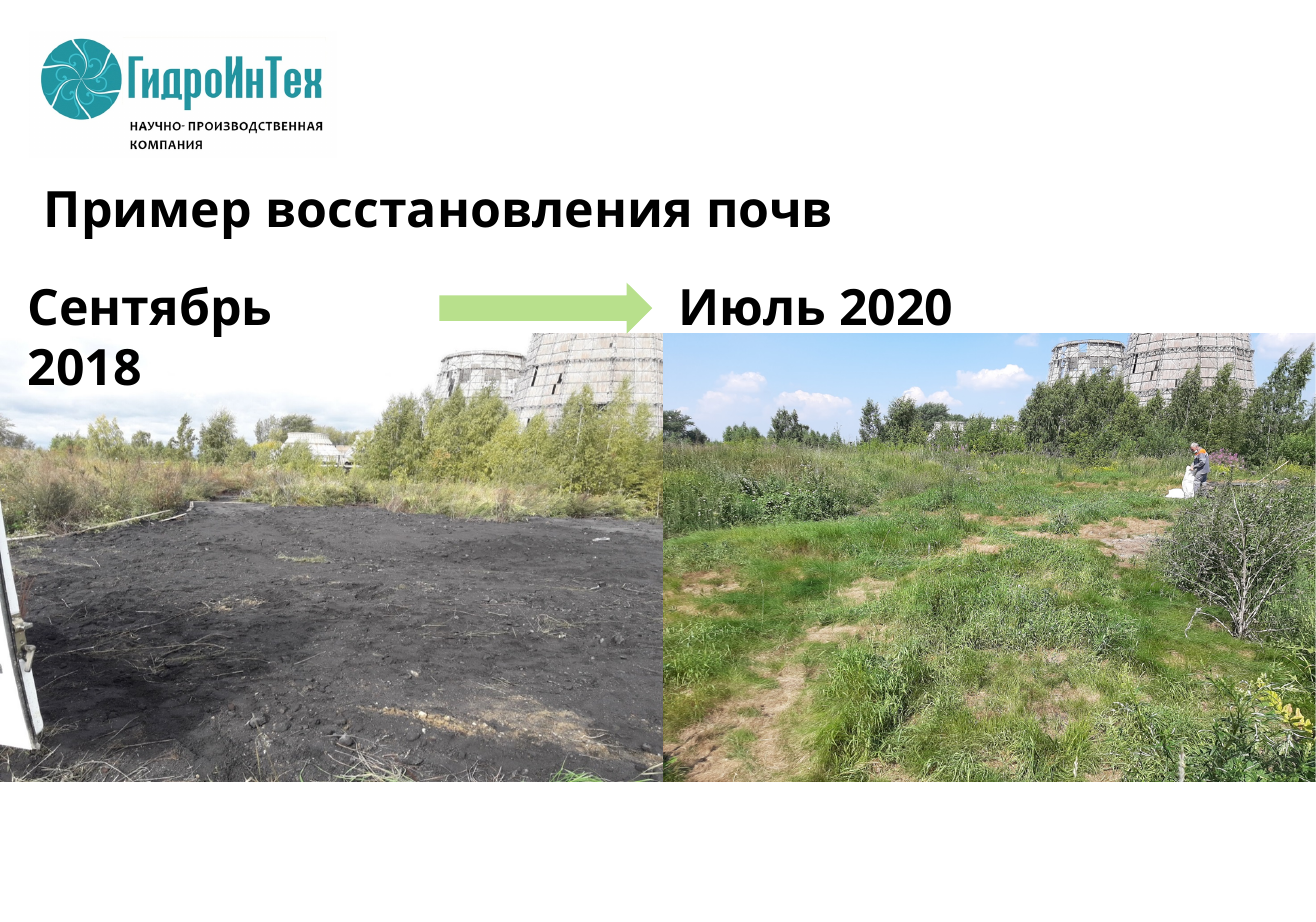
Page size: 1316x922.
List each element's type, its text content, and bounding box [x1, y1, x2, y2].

picture [0, 333, 1316, 782]
text_box Сентябрь 2018 [12, 268, 385, 333]
text_box Июль 2020 [663, 268, 1035, 333]
picture [29, 31, 337, 159]
text_box [438, 280, 654, 333]
text_box Пример восстановления почв [29, 170, 883, 245]
